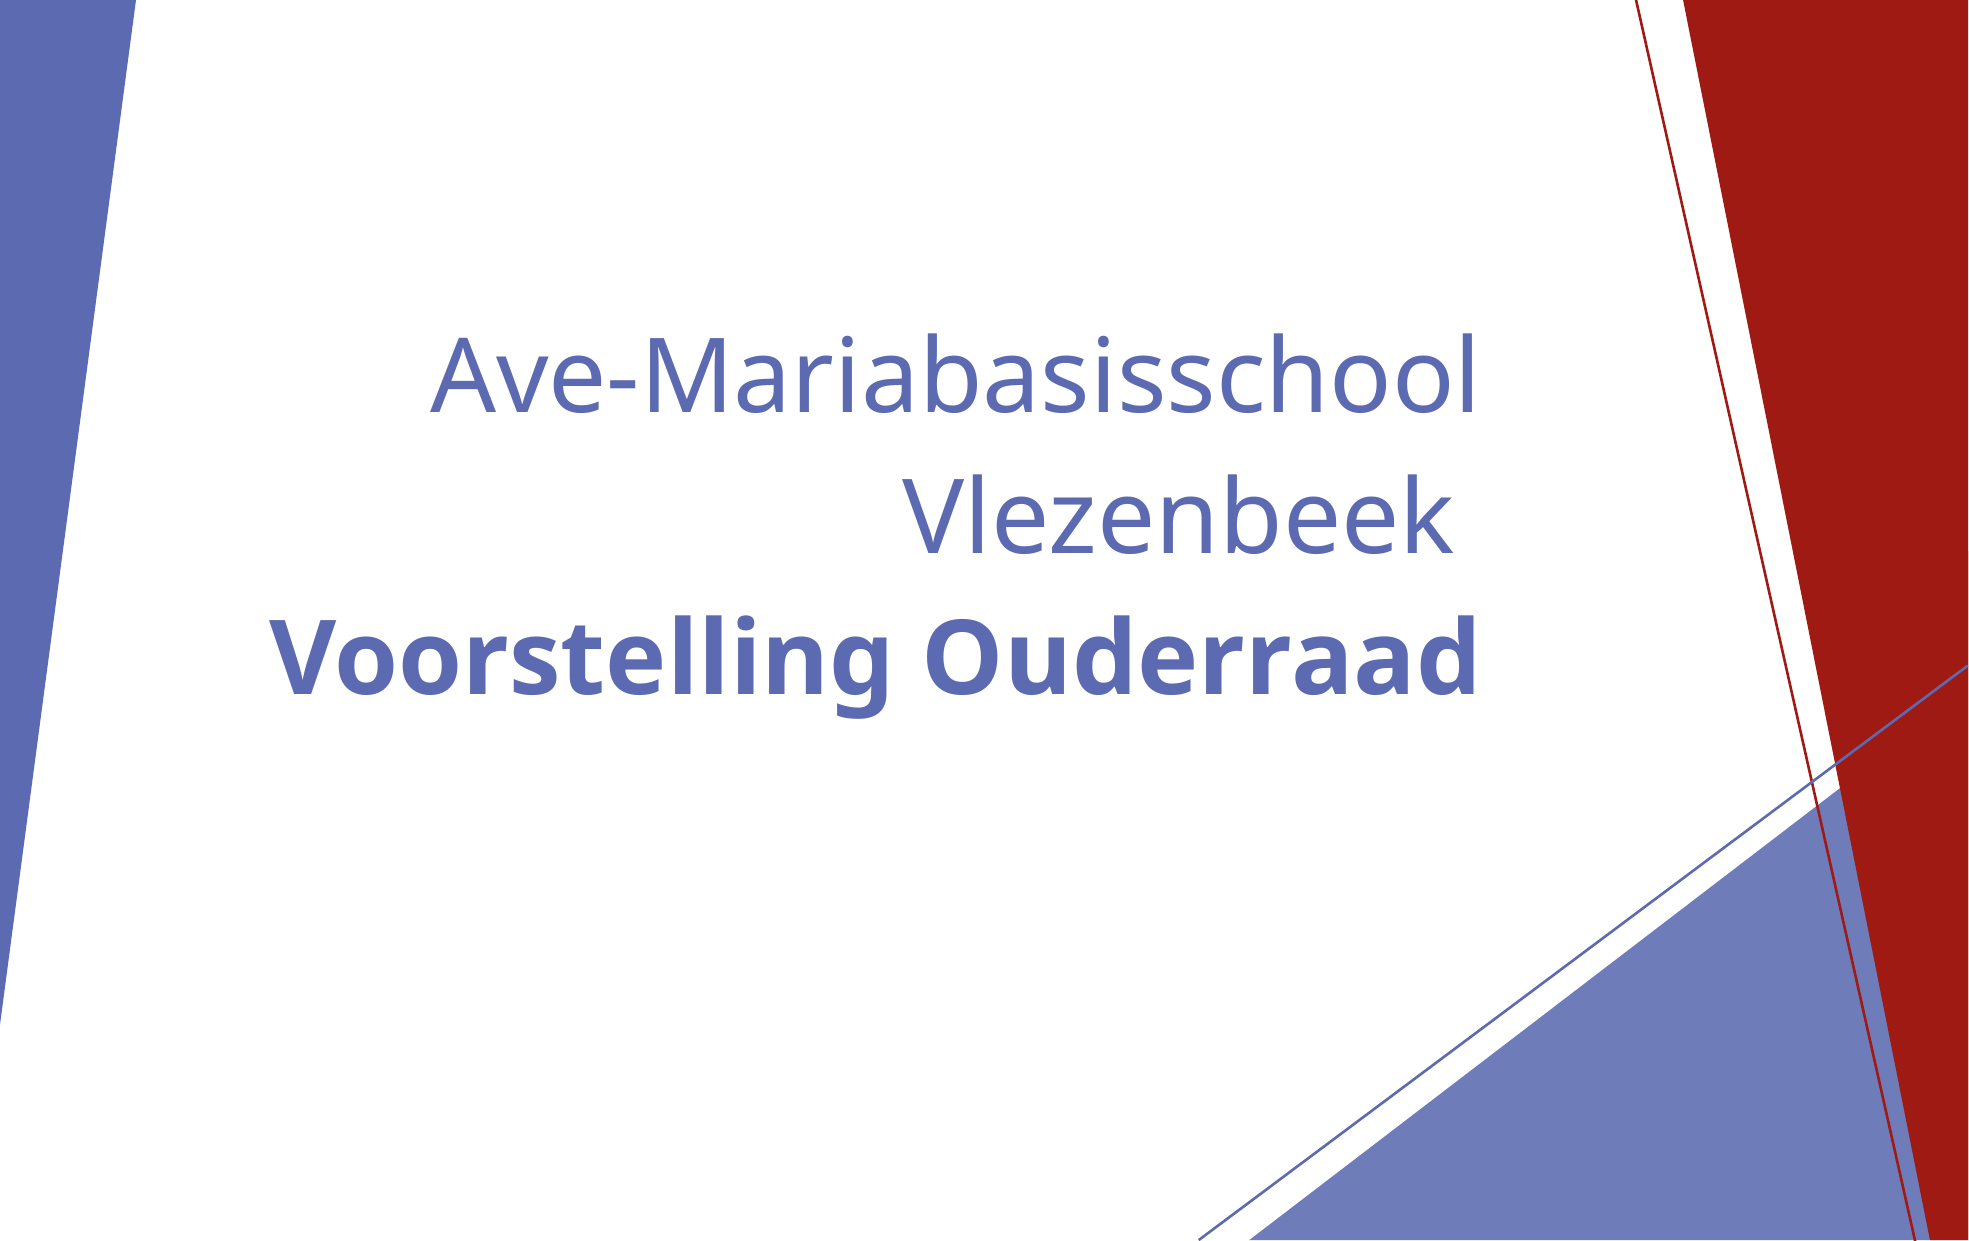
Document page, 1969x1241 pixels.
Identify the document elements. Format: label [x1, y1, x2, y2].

text_box [1917, 0, 1969, 667]
text_box [0, 0, 1633, 1241]
text_box [1198, 665, 1968, 1241]
text_box [1635, 0, 1916, 664]
